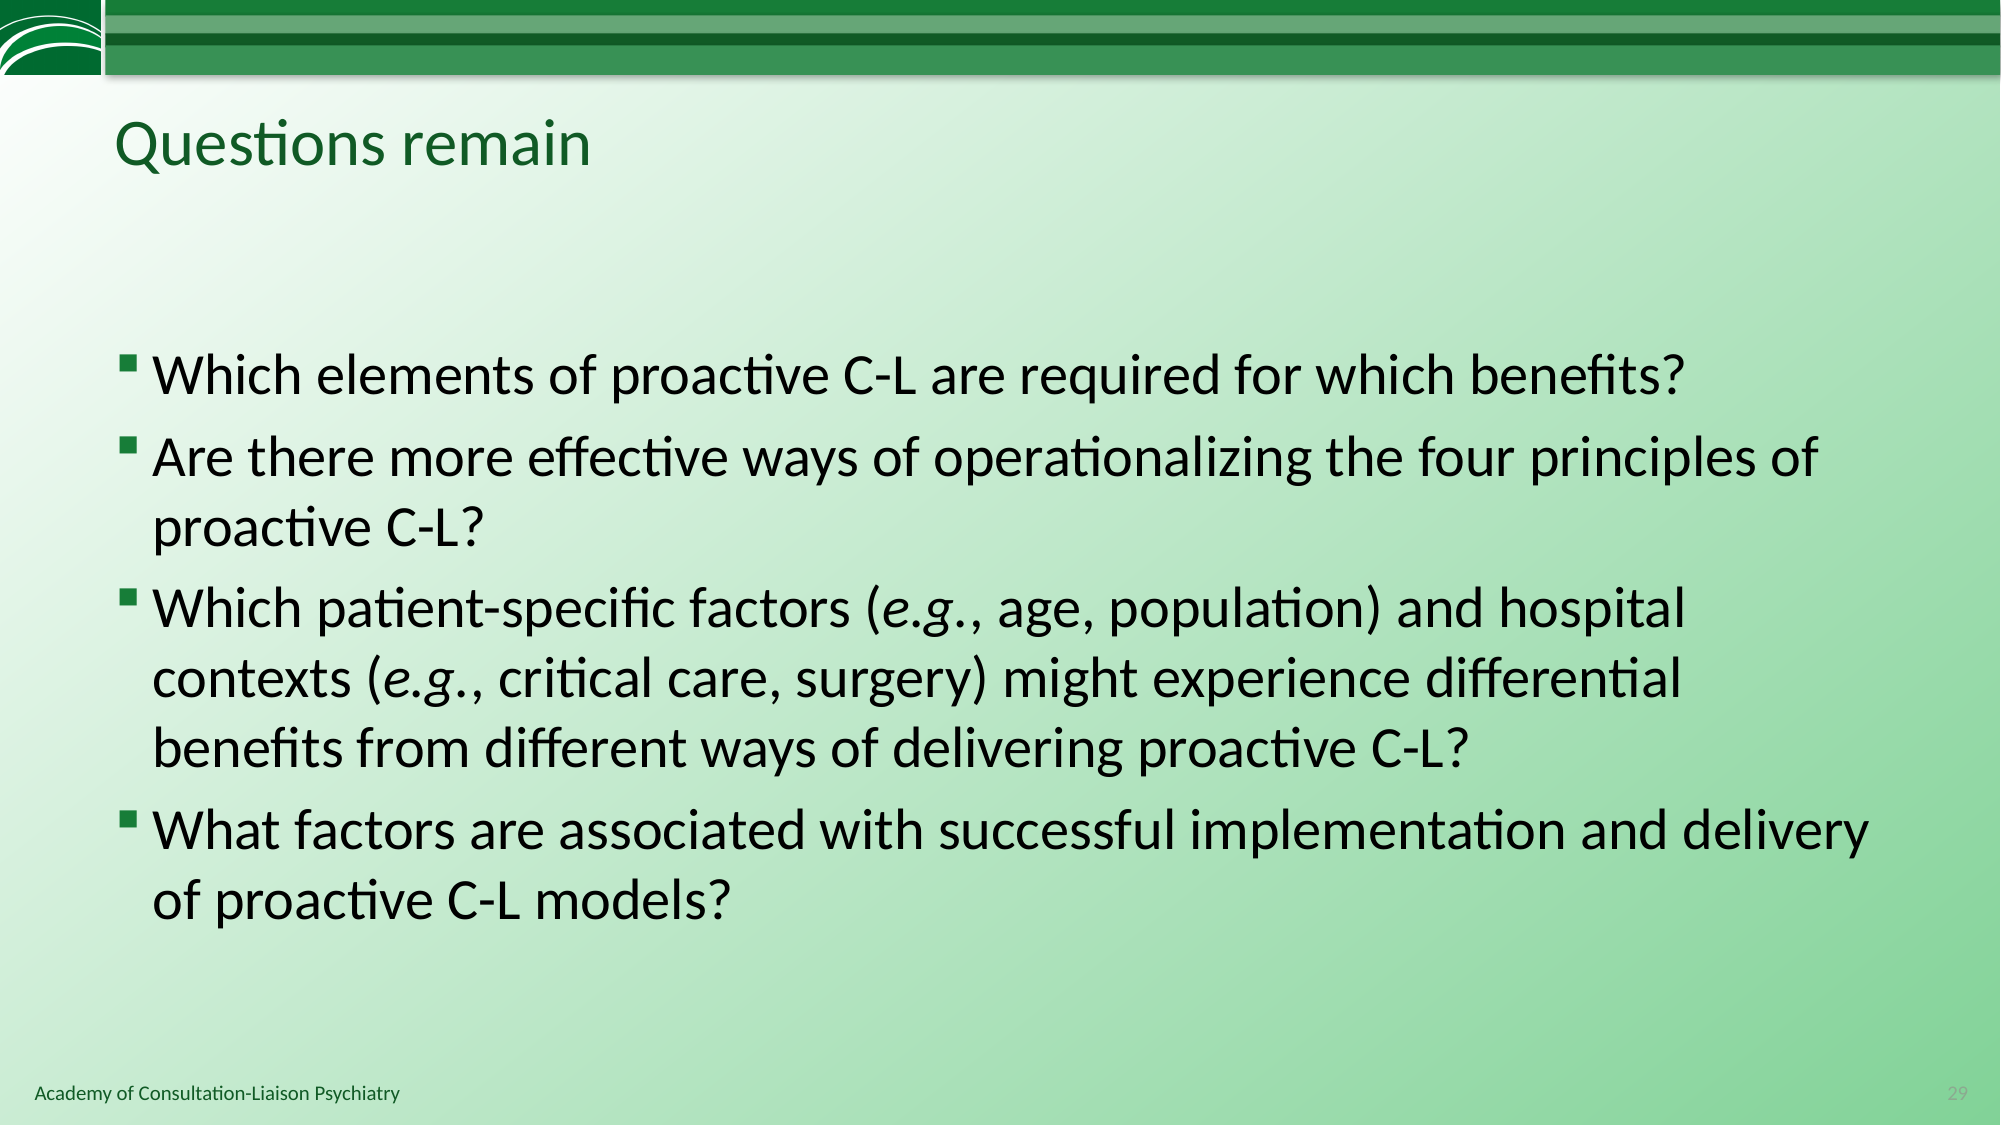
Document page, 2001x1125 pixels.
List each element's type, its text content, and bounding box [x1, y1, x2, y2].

picture [0, 0, 101, 75]
title Questions remain [99, 45, 1900, 233]
list Which elements of proactive C-L are required for which benefits? Are there more effective ways of operationalizing the four principles of proactive C-L? Which patient-specific factors (e.g., age, population) and hospital contexts (e.g., critical care, surgery) might experience differential benefits from different ways of delivering proactive C-L? What factors are associated with successful implementation and delivery of proactive C-L models? [99, 262, 1900, 1005]
slide_number 29 [1903, 1062, 1984, 1122]
